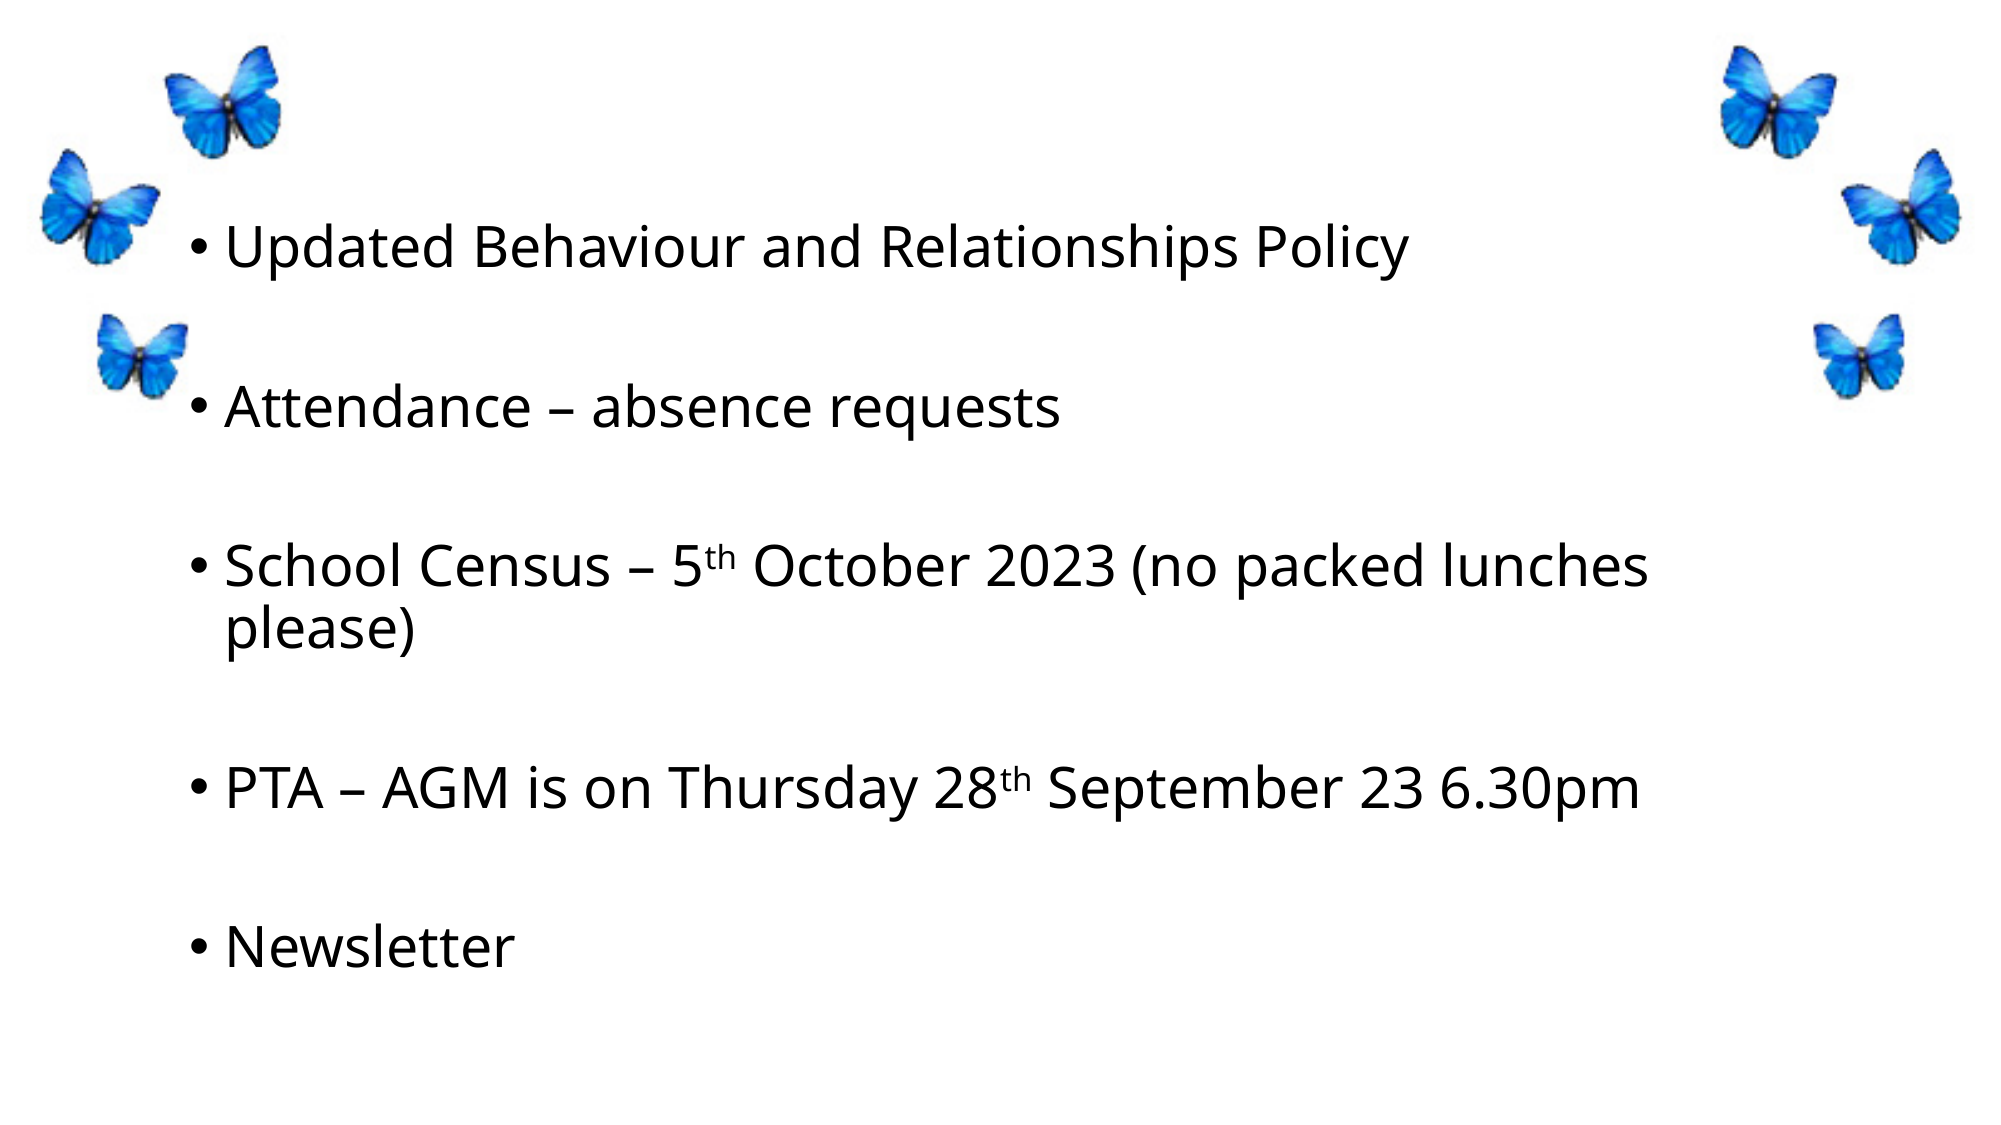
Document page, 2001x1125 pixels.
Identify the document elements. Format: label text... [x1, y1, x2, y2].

picture [3, 0, 334, 458]
list Updated Behaviour and Relationships Policy Attendance – absence requests School Census – 5th October 2023 (no packed lunches please) PTA – AGM is on Thursday 28th September 23 6.30pm Newsletter [174, 123, 1825, 990]
picture [1669, 0, 2000, 458]
